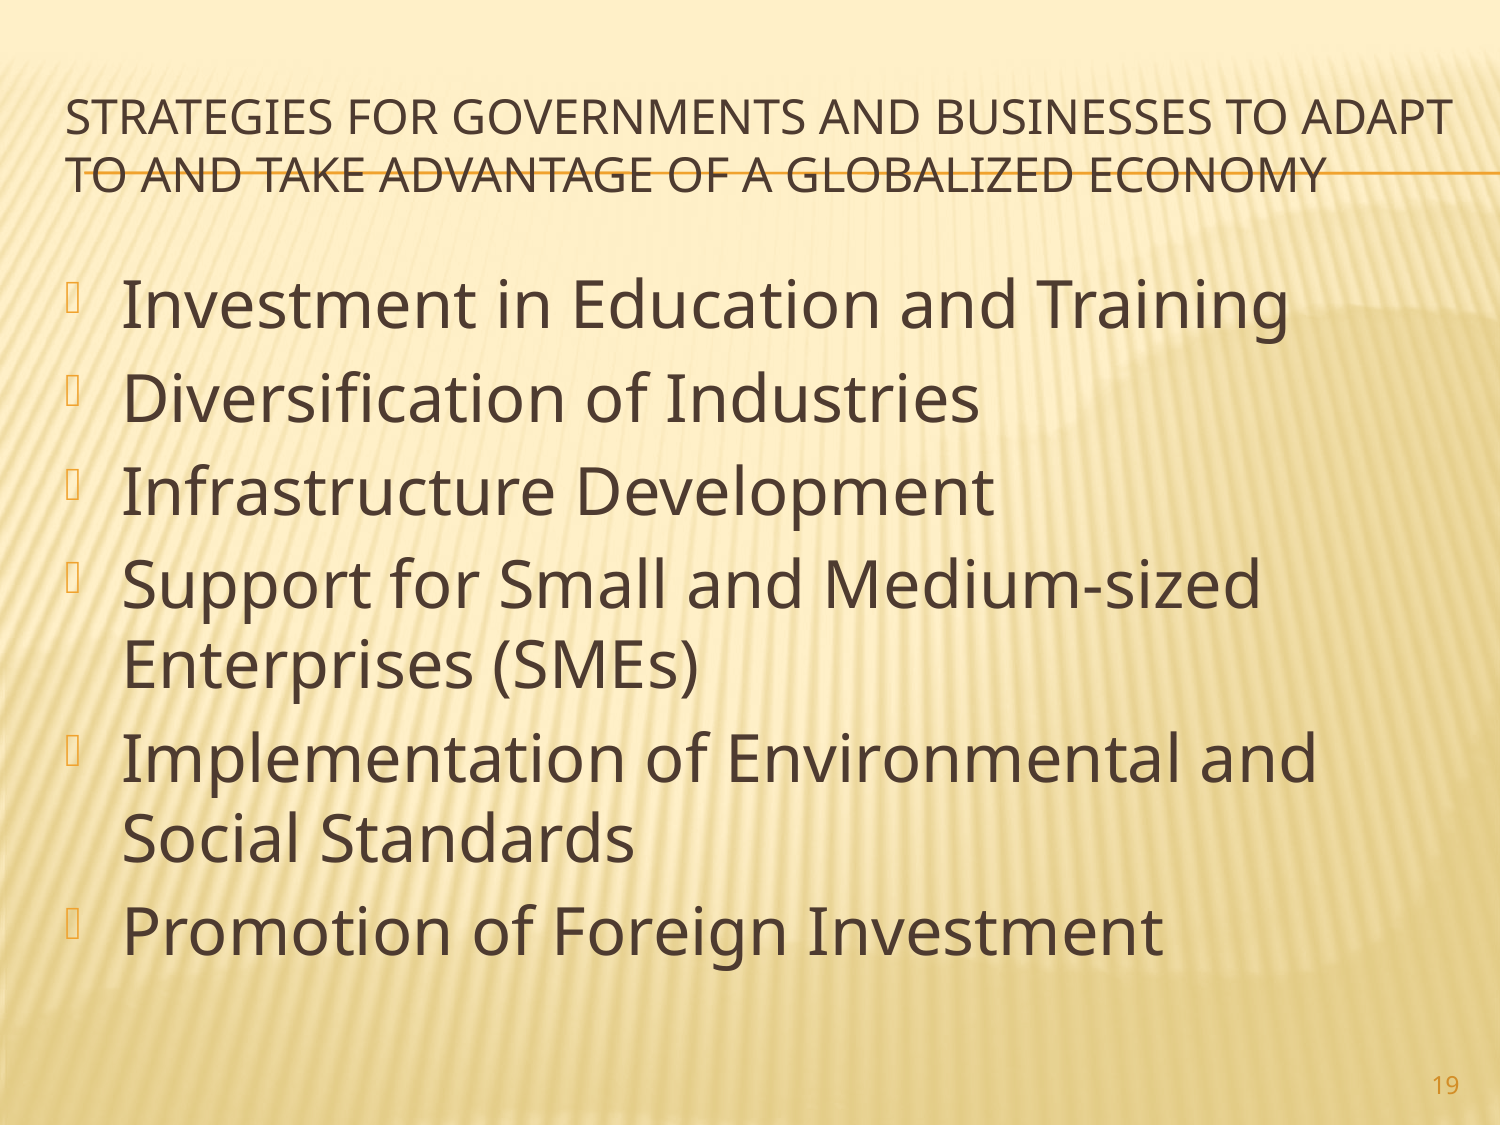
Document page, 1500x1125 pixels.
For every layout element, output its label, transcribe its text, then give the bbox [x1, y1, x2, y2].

slide_number 19 [1350, 1061, 1475, 1103]
list Investment in Education and Training Diversification of Industries Infrastructure Development Support for Small and Medium-sized Enterprises (SMEs) Implementation of Environmental and Social Standards Promotion of Foreign Investment [50, 254, 1475, 998]
title Strategies for governments and businesses to adapt to and take advantage of a globalized economy [50, 75, 1475, 213]
